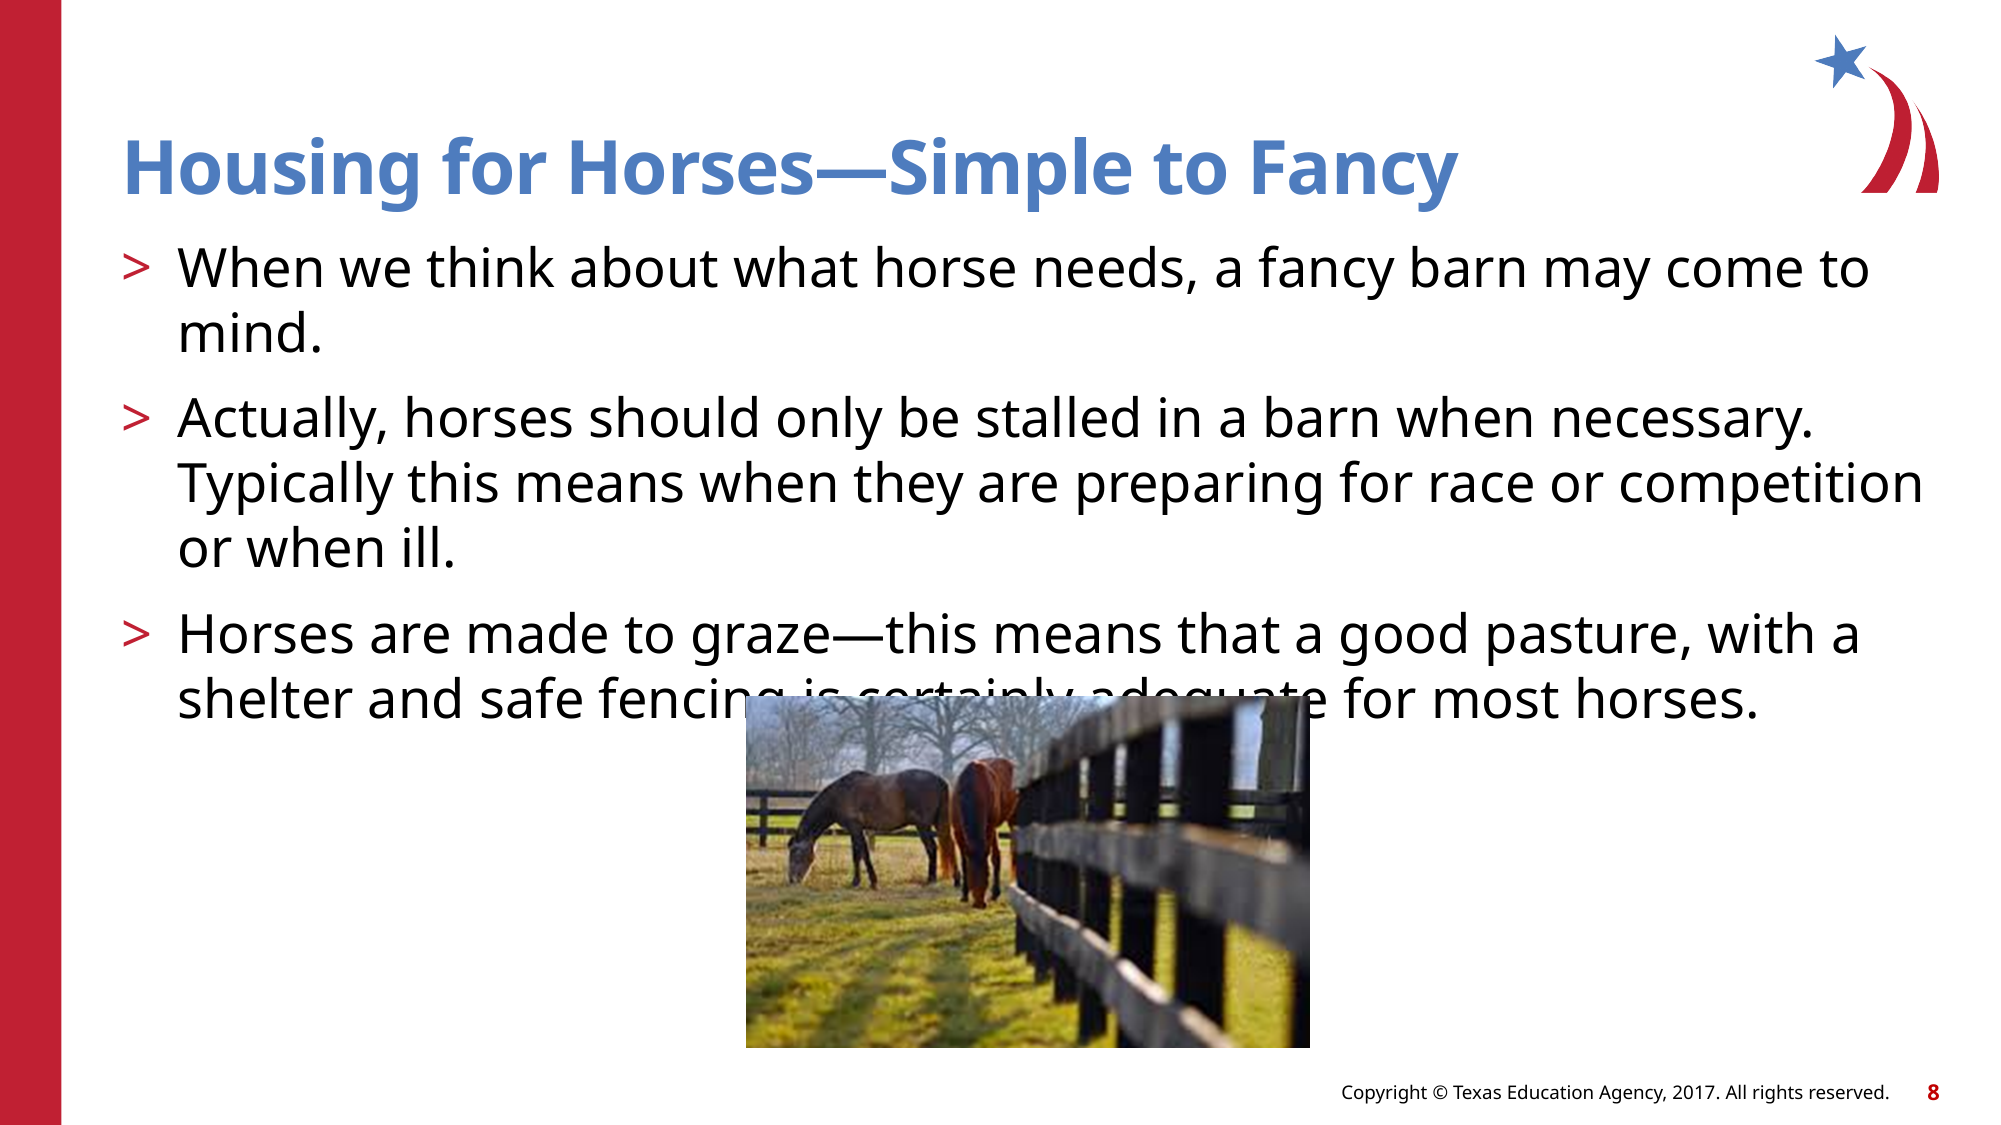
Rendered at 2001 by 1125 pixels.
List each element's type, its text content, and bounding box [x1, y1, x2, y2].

list When we think about what horse needs, a fancy barn may come to mind. Actually, horses should only be stalled in a barn when necessary. Typically this means when they are preparing for race or competition or when ill. Horses are made to graze—this means that a good pasture, with a shelter and safe fencing is certainly adequate for most horses. [121, 233, 1936, 1010]
picture [1814, 34, 1939, 193]
title Housing for Horses—Simple to Fancy [121, 66, 1772, 211]
picture [746, 696, 1310, 1048]
